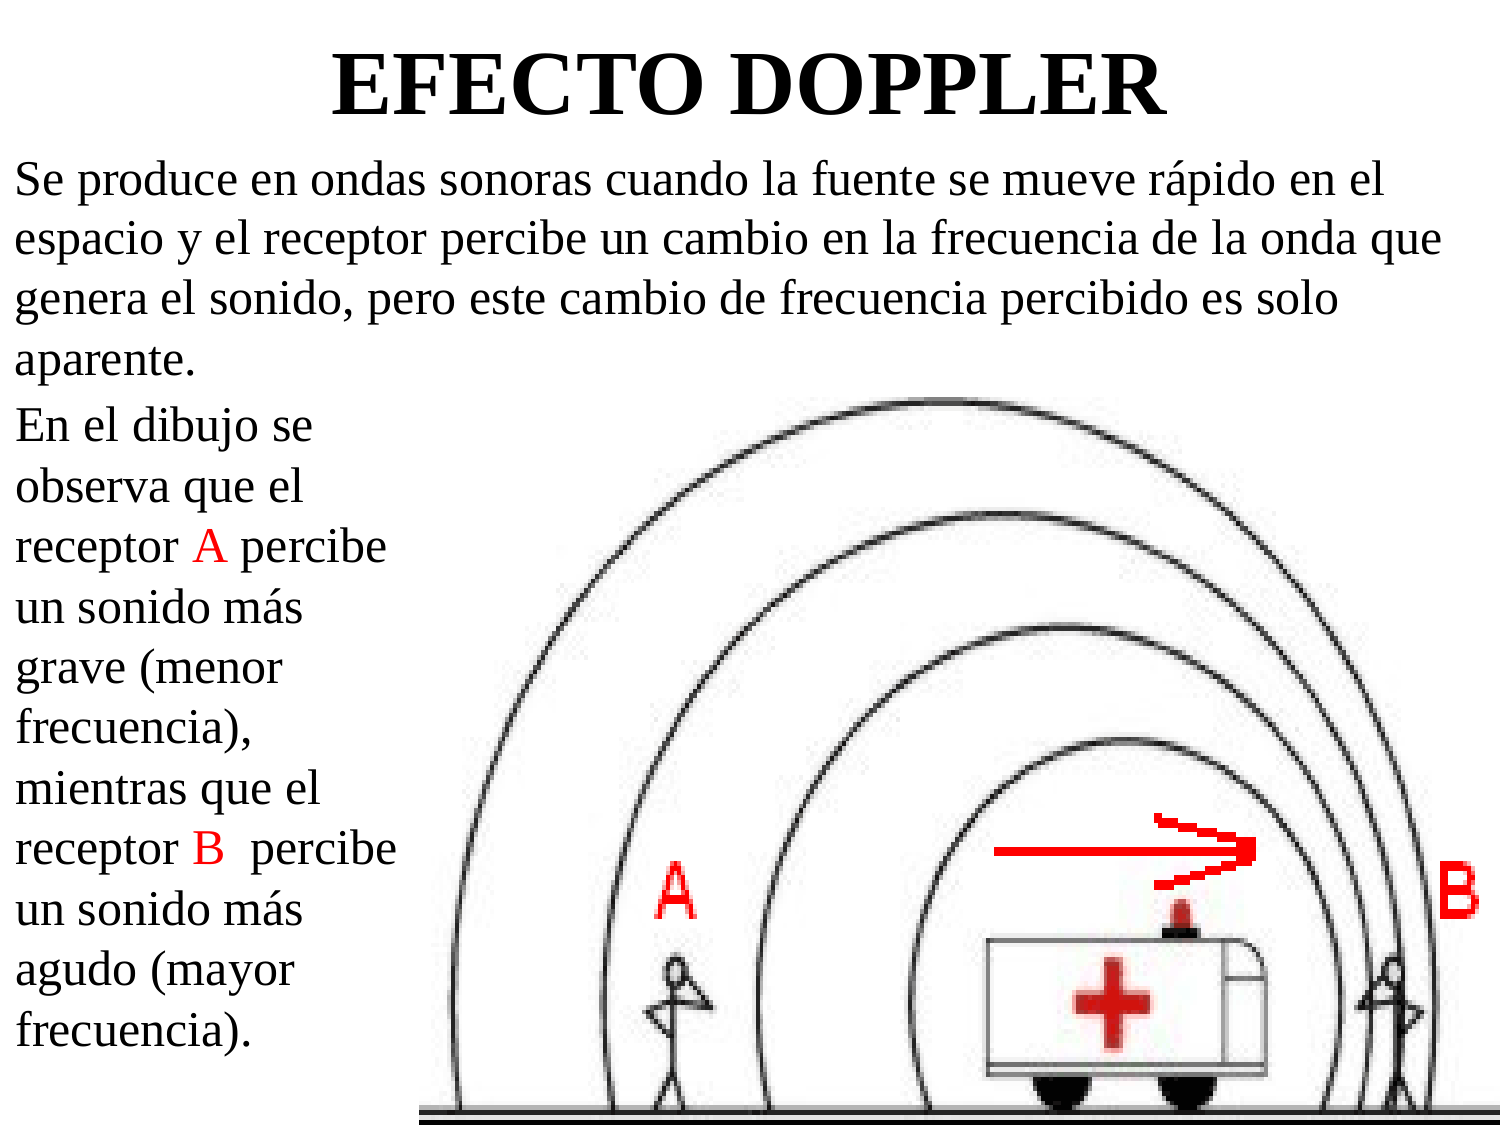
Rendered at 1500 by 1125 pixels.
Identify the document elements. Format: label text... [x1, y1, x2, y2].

text_box EFECTO DOPPLER [0, 7, 1500, 137]
picture [418, 396, 1500, 1125]
text_box Se produce en ondas sonoras cuando la fuente se mueve rápido en el espacio y el receptor percibe un cambio en la frecuencia de la onda que genera el sonido, pero este cambio de frecuencia percibido es solo aparente. [0, 137, 1500, 396]
text_box En el dibujo se observa que el receptor A percibe un sonido más grave (menor frecuencia), mientras que el receptor B percibe un sonido más agudo (mayor frecuencia). [0, 395, 419, 1124]
